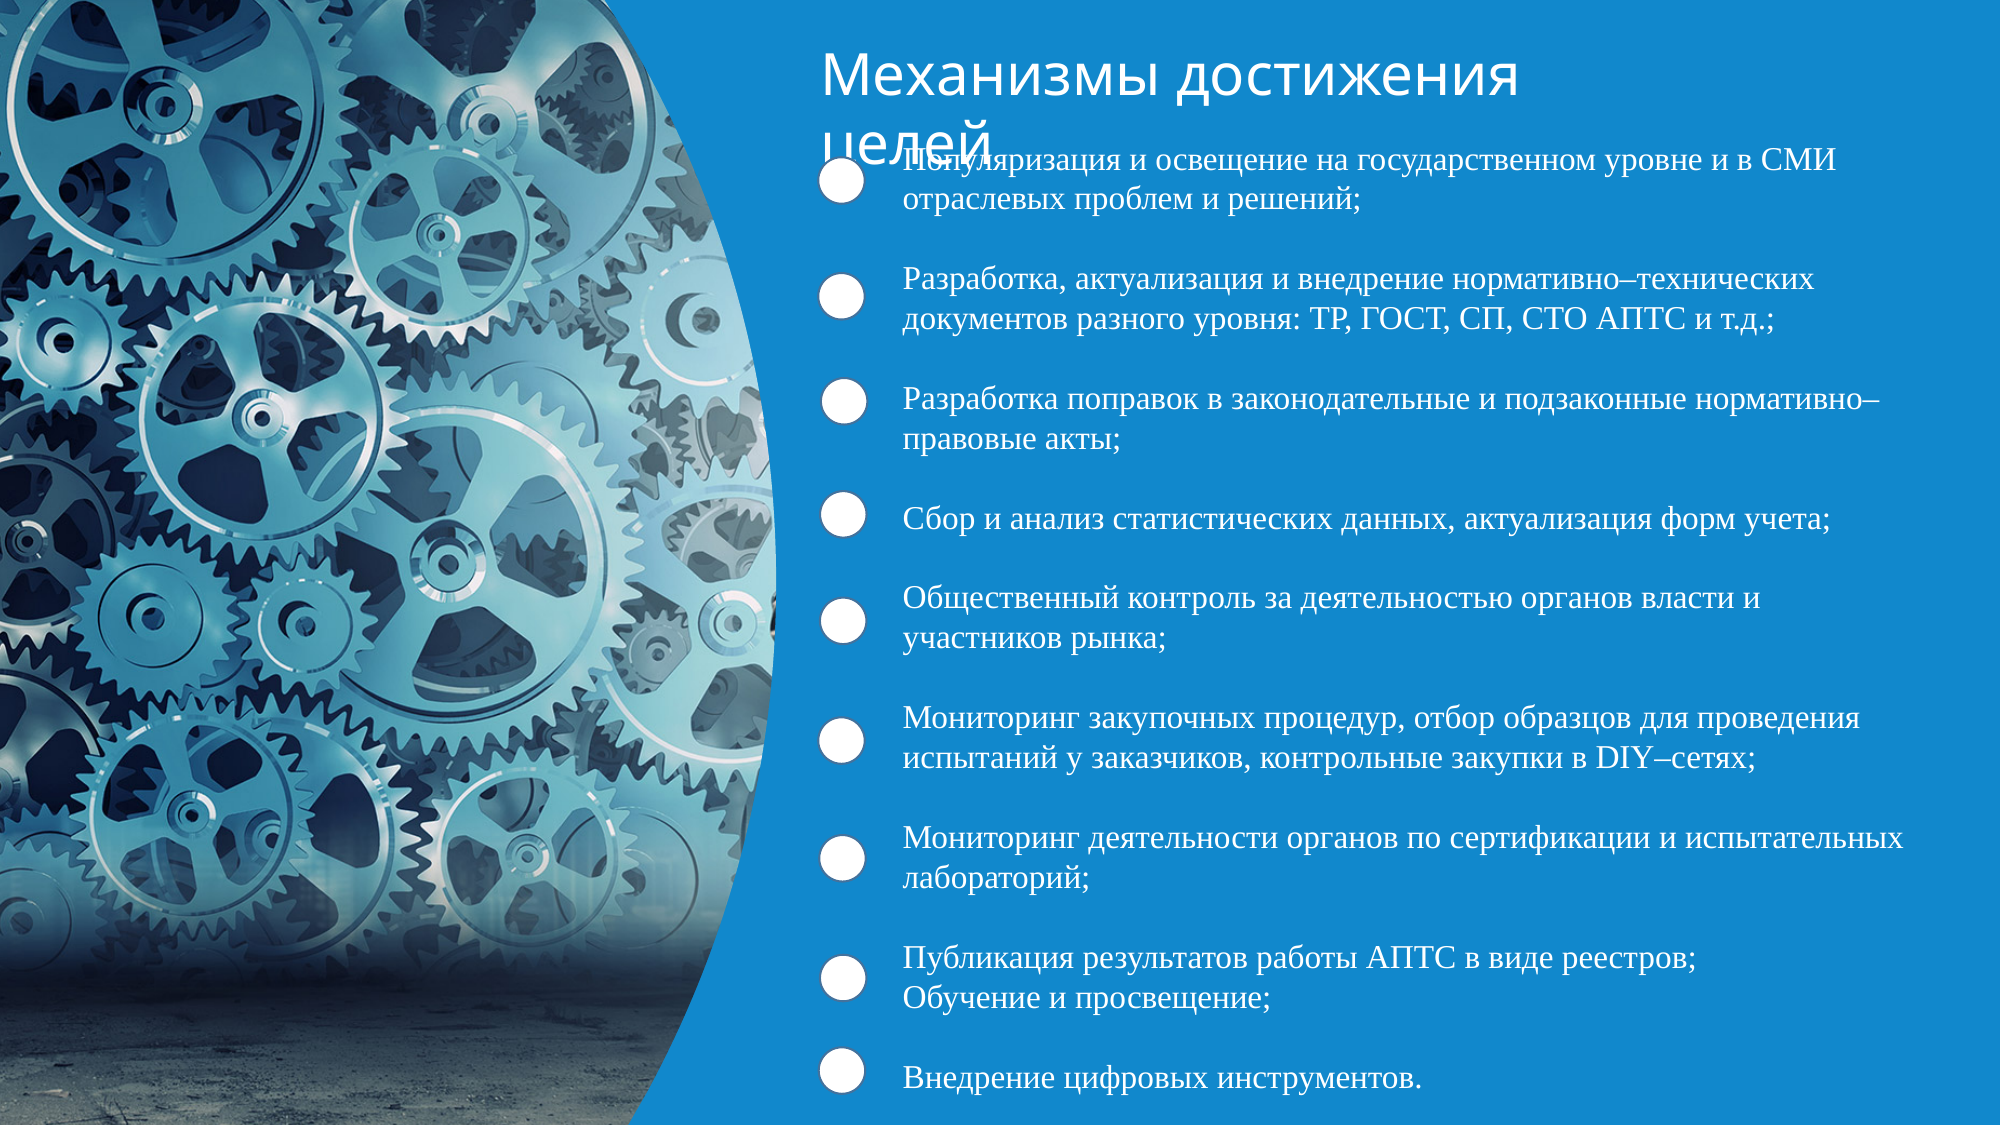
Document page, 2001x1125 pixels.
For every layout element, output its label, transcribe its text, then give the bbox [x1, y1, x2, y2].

text_box [818, 953, 868, 1003]
text_box [817, 271, 866, 321]
picture [0, 0, 777, 1125]
text_box [817, 716, 866, 765]
text_box [818, 596, 868, 646]
text_box [819, 490, 868, 539]
text_box [817, 1046, 867, 1095]
text_box [819, 376, 869, 426]
text_box Механизмы достижения целей [805, 29, 1640, 184]
text_box Популяризация и освещение на государственном уровне и в СМИ отраслевых проблем и решений; Разработка, актуализация и внедрение нормативно–технических документов разного уровня: ТР, ГОСТ, СП, СТО АПТС и т.д.; Разработка поправок в законодательные и подзаконные нормативно–правовые акты; Сбор и анализ статистических данных, актуализация форм учета; Общественный контроль за деятельностью органов власти и участников рынка; Мониторинг закупочных процедур, отбор образцов для проведения испытаний у заказчиков, контрольные закупки в DIY–сетях; Мониторинг деятельности органов по сертификации и испытательных лабораторий; Публикация результатов работы АПТС в виде реестров; Обучение и просвещение; Внедрение цифровых инструментов. [887, 129, 1942, 1125]
text_box [818, 834, 867, 883]
text_box [817, 156, 866, 205]
